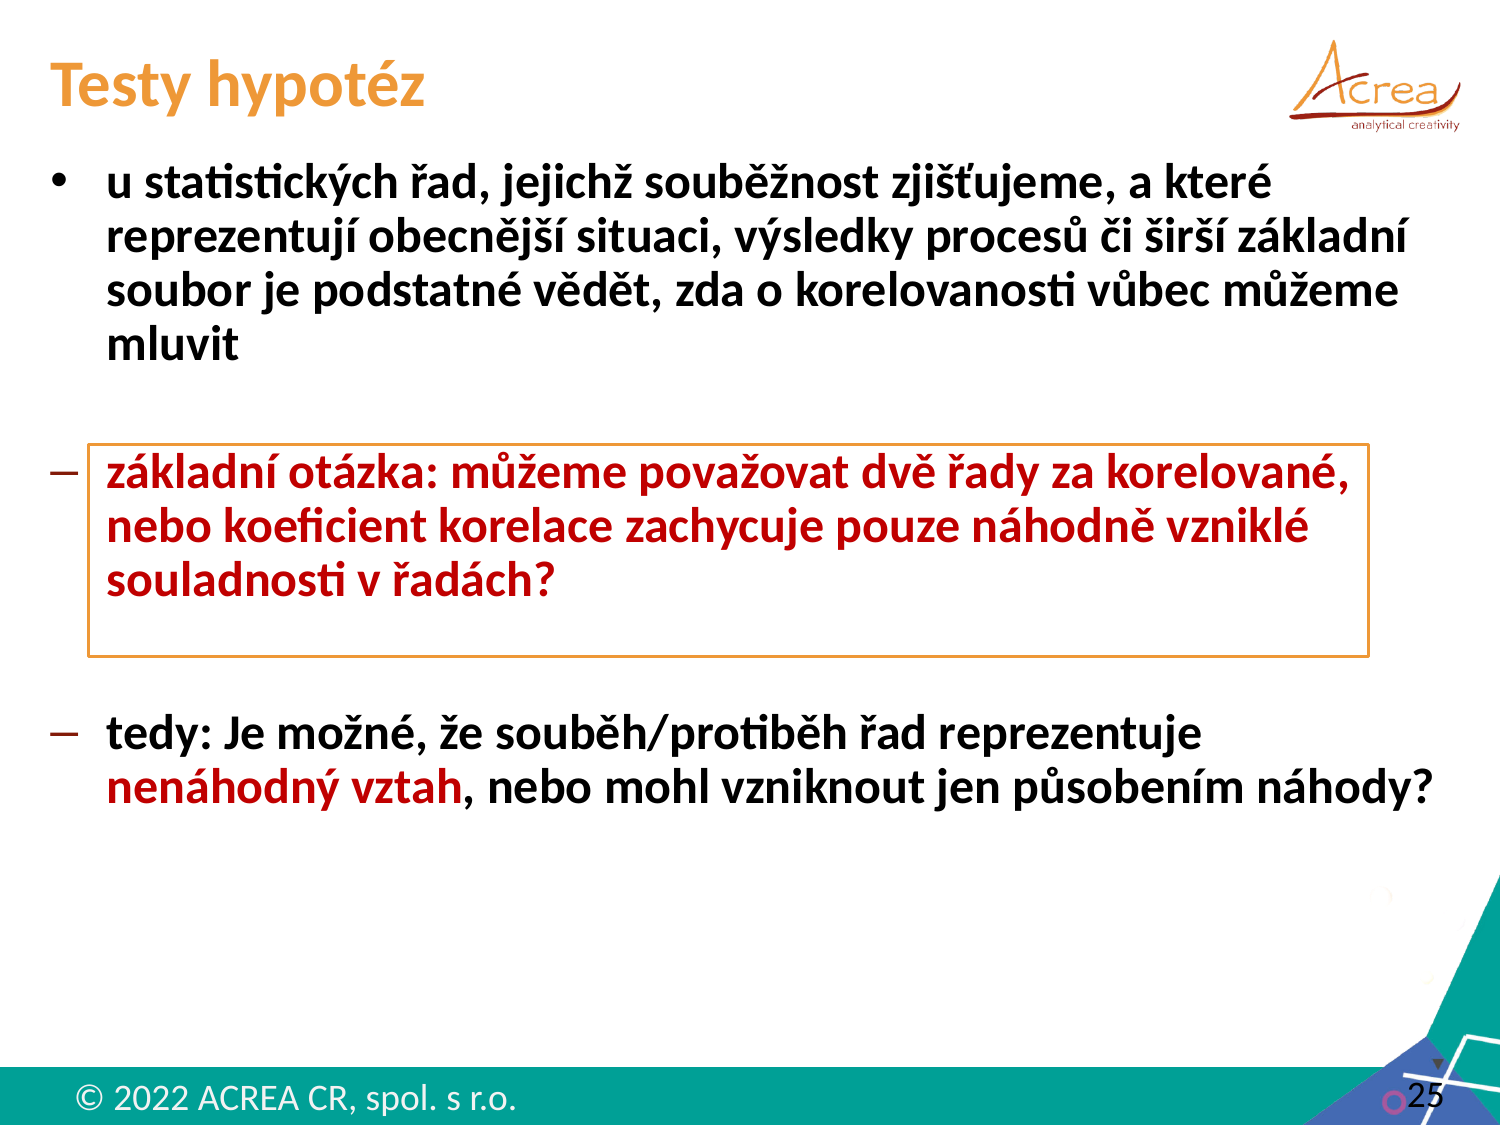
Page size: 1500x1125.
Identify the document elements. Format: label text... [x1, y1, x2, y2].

picture [1249, 10, 1500, 161]
list u statistických řad, jejichž souběžnost zjišťujeme, a které reprezentují obecnější situaci, výsledky procesů či širší základní soubor je podstatné vědět, zda o korelovanosti vůbec můžeme mluvit základní otázka: můžeme považovat dvě řady za korelované, nebo koeficient korelace zachycuje pouze náhodně vzniklé souladnosti v řadách? tedy: Je možné, že souběh/protiběh řad reprezentuje nenáhodný vztah, nebo mohl vzniknout jen působením náhody? [35, 147, 1453, 1010]
slide_number 25 [1392, 1062, 1500, 1123]
text_box [88, 444, 1369, 657]
title Testy hypotéz [35, 35, 1276, 124]
picture [1280, 853, 1500, 1125]
